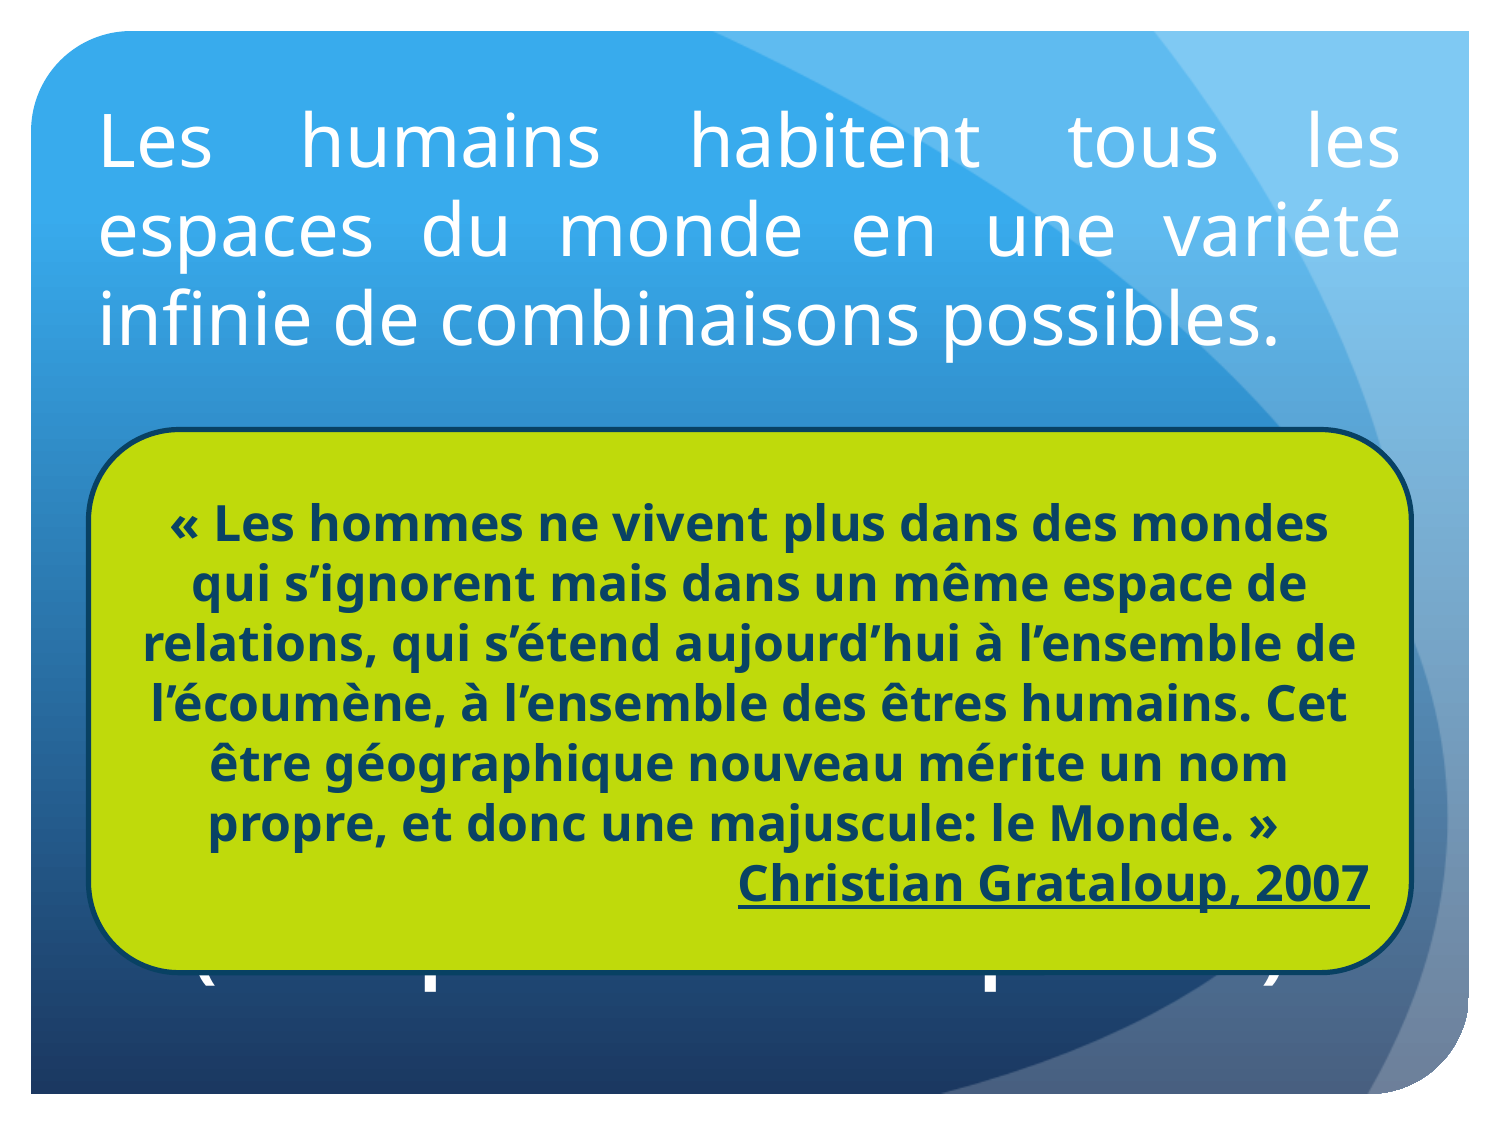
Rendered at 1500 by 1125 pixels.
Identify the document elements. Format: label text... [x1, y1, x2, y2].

picture [24, 30, 1473, 1094]
text_box « Les hommes ne vivent plus dans des mondes qui s’ignorent mais dans un même espace de relations, qui s’étend aujourd’hui à l’ensemble de l’écoumène, à l’ensemble des êtres humains. Cet être géographique nouveau mérite un nom propre, et donc une majuscule: le Monde. » Christian Grataloup, 2007 [85, 426, 1415, 976]
list Les humains habitent tous les espaces du monde en une variété infinie de combinaisons possibles. Habiter le Monde = pratiquer le monde (les espaces de notre planète). [82, 0, 1418, 1005]
